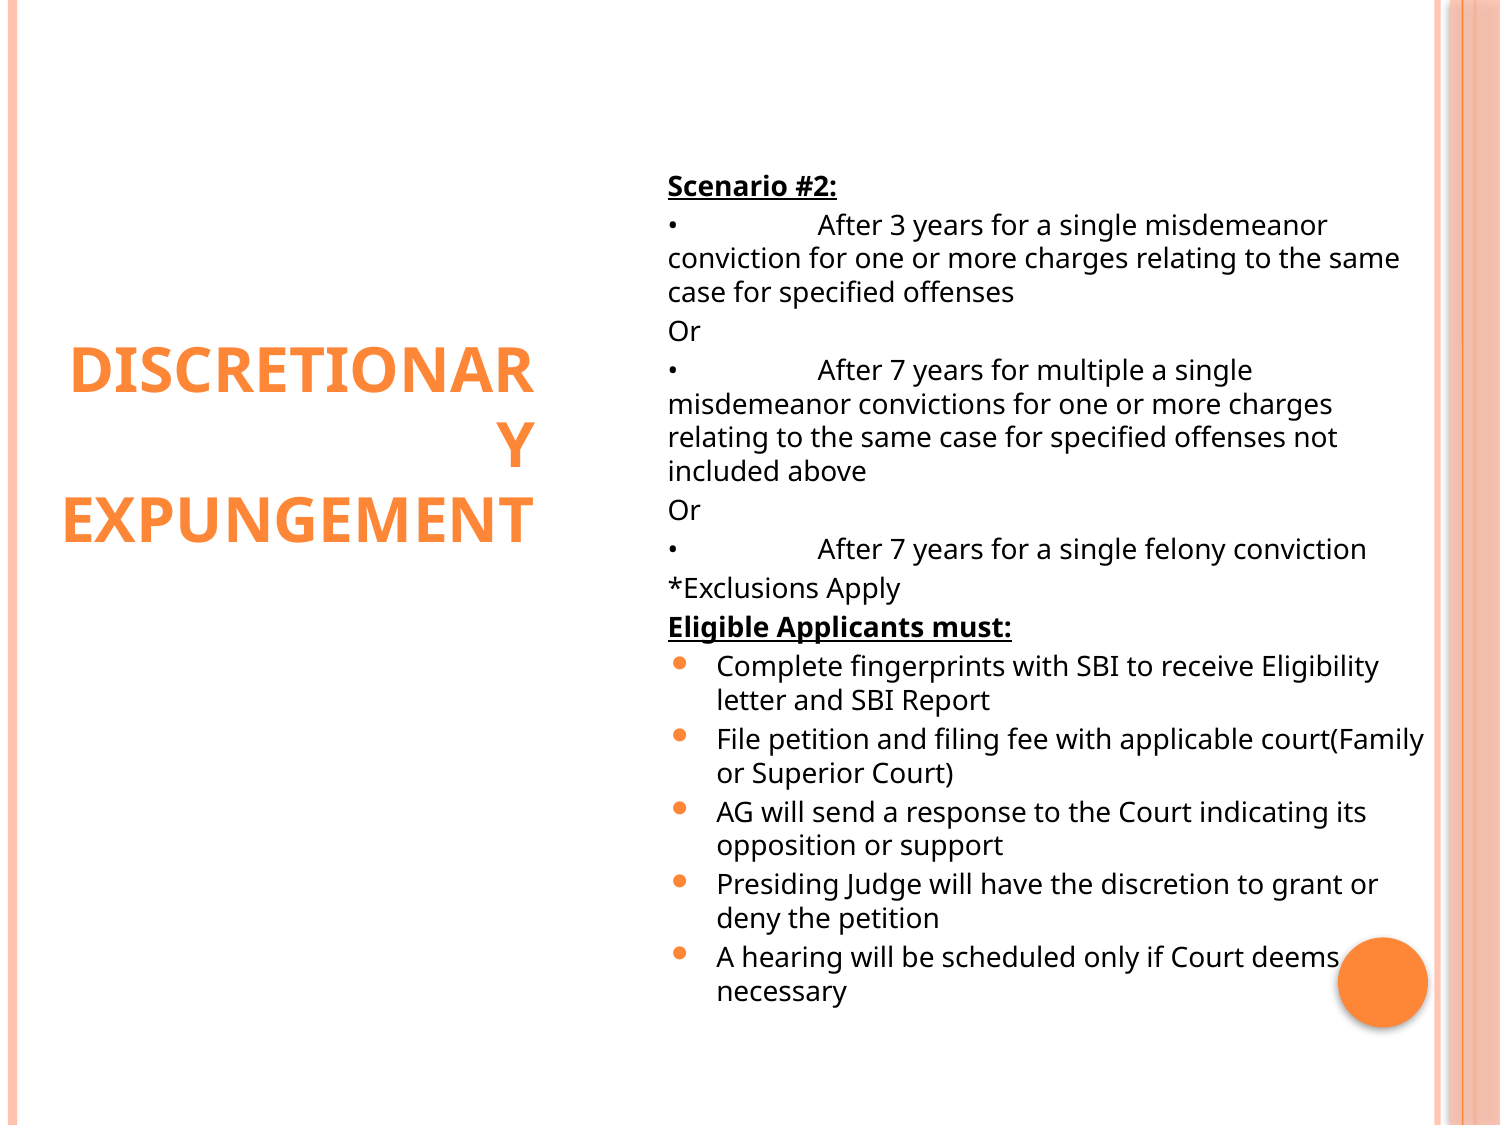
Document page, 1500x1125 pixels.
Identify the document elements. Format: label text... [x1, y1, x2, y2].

title Discretionary Expungement [24, 259, 550, 638]
list Scenario #2: • After 3 years for a single misdemeanor conviction for one or more charges relating to the same case for specified offenses Or • After 7 years for multiple a single misdemeanor convictions for one or more charges relating to the same case for specified offenses not included above Or • After 7 years for a single felony conviction *Exclusions Apply Eligible Applicants must: Complete fingerprints with SBI to receive Eligibility letter and SBI Report File petition and filing fee with applicable court(Family or Superior Court) AG will send a response to the Court indicating its opposition or support Presiding Judge will have the discretion to grant or deny the petition A hearing will be scheduled only if Court deems necessary [596, 160, 1449, 1055]
